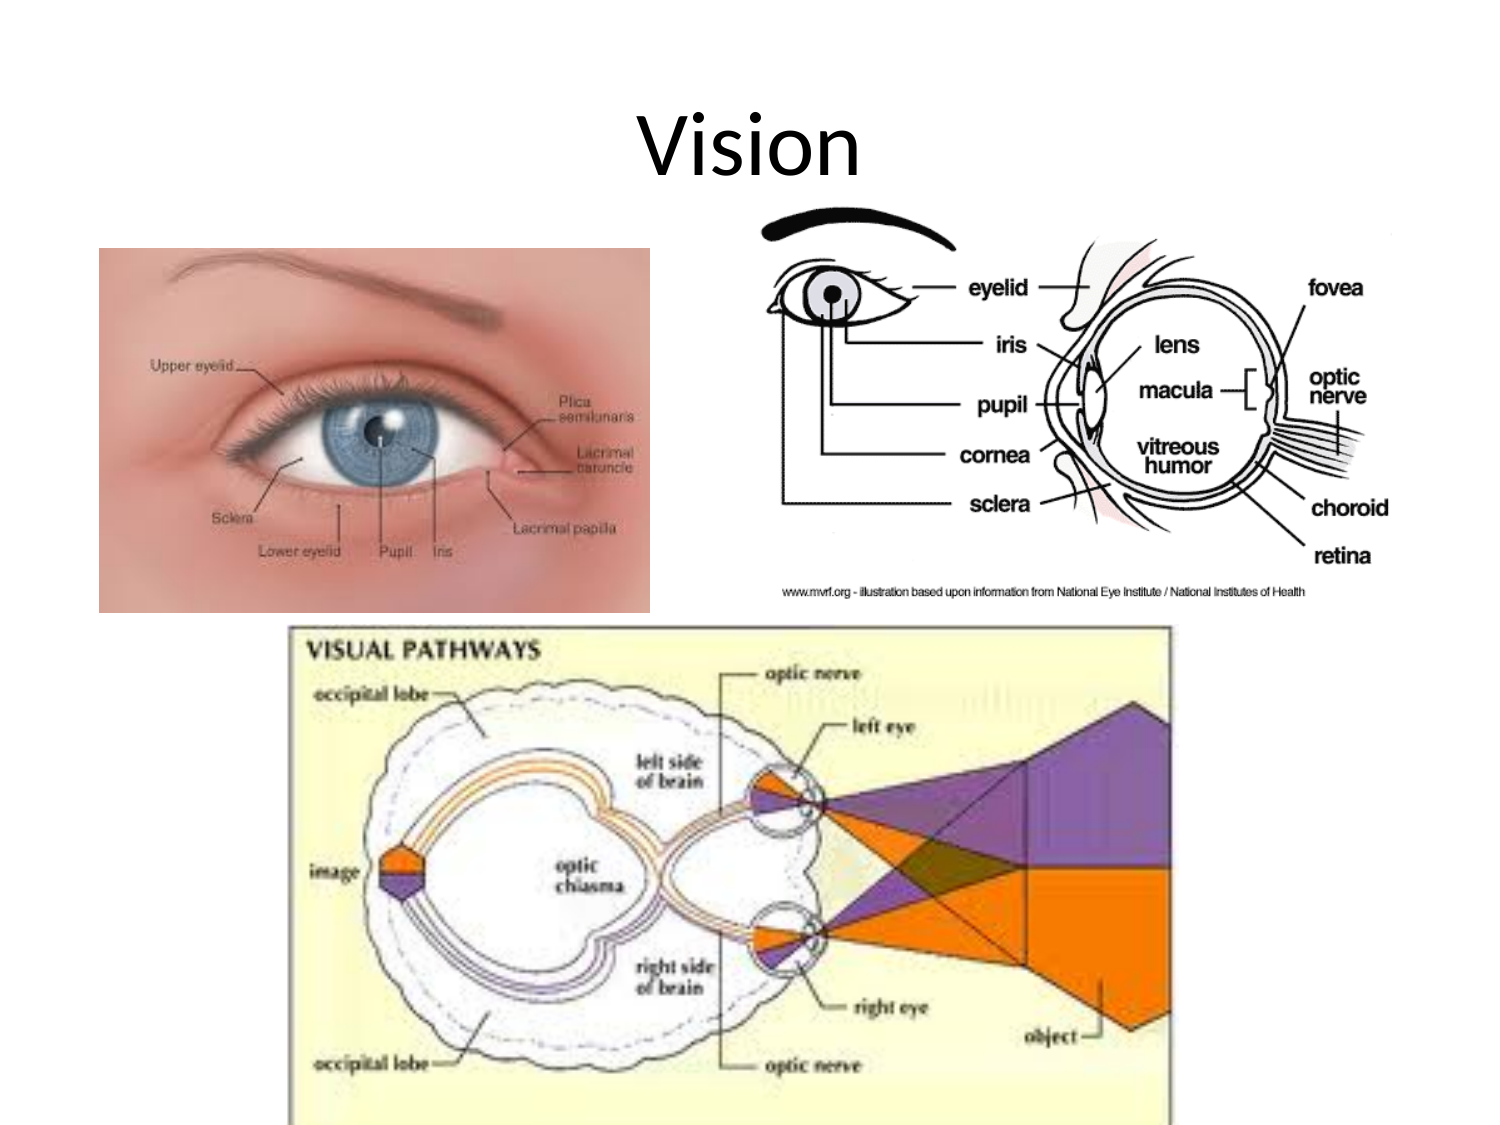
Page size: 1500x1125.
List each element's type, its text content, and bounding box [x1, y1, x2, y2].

picture [286, 624, 1179, 1125]
picture [755, 199, 1397, 601]
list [99, 247, 651, 614]
title Vision [75, 45, 1425, 233]
